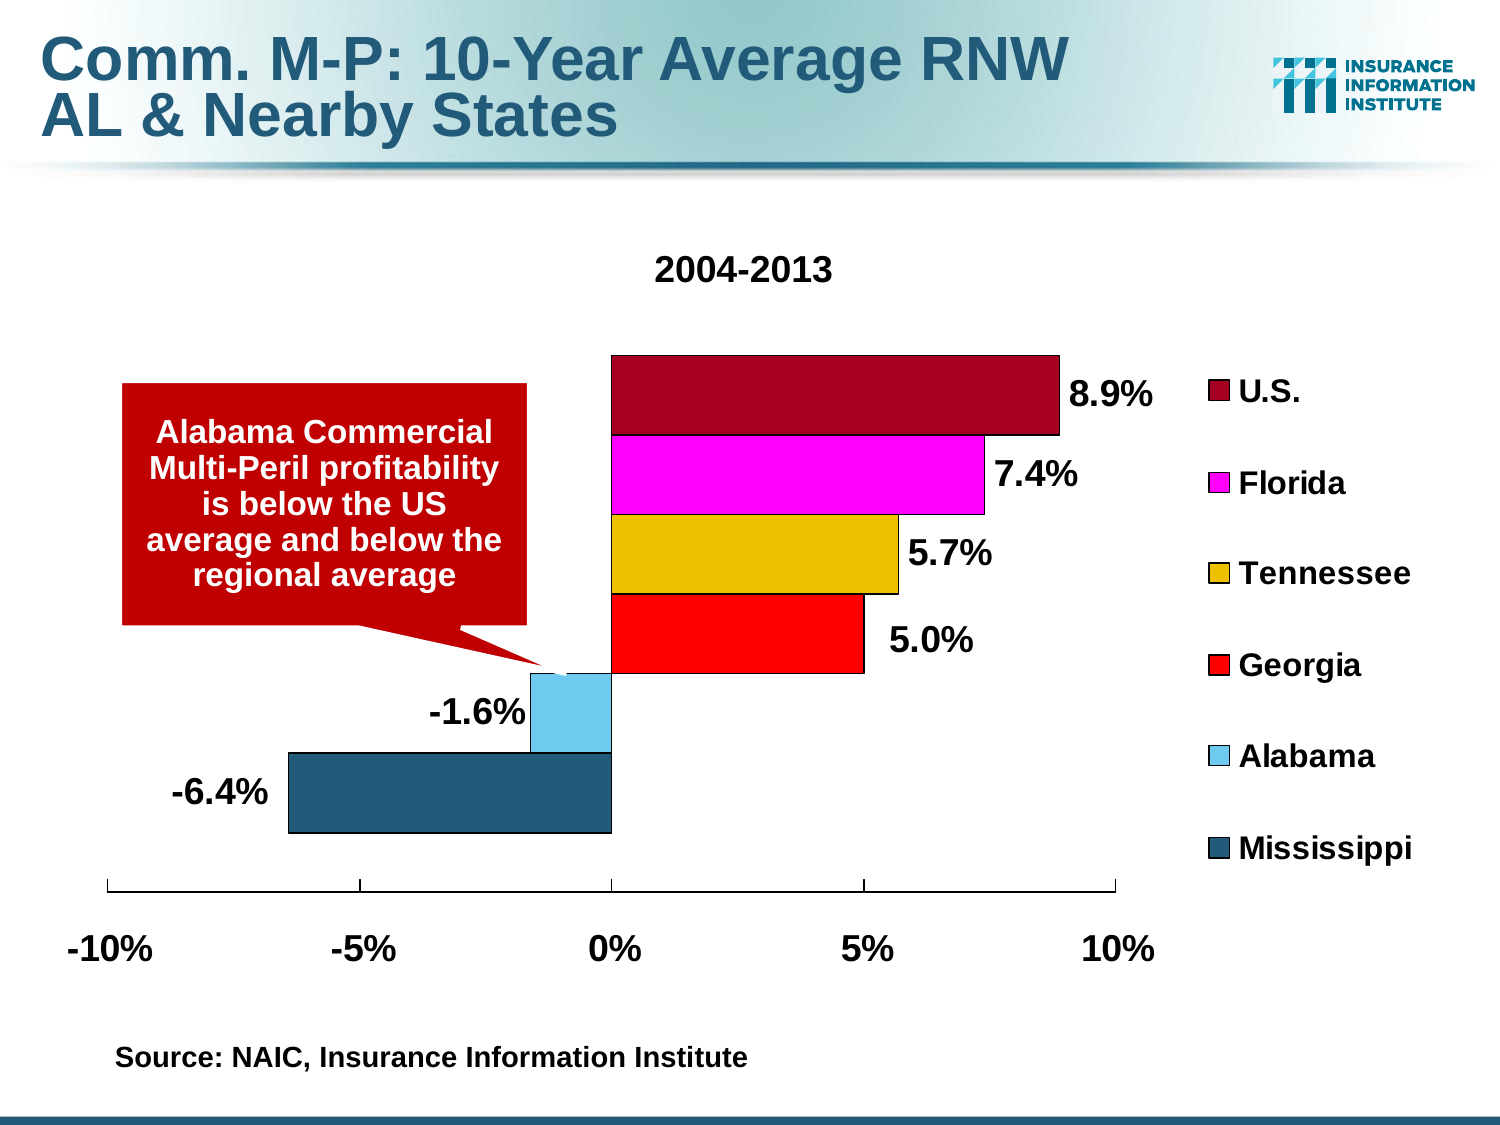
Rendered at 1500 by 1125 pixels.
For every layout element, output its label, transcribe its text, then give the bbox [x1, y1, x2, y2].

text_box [52, 274, 1500, 1049]
title Comm. M-P: 10-Year Average RNW AL & Nearby States [33, 28, 1308, 155]
text_box 2004-2013 [99, 237, 1388, 272]
picture [0, 0, 1500, 189]
